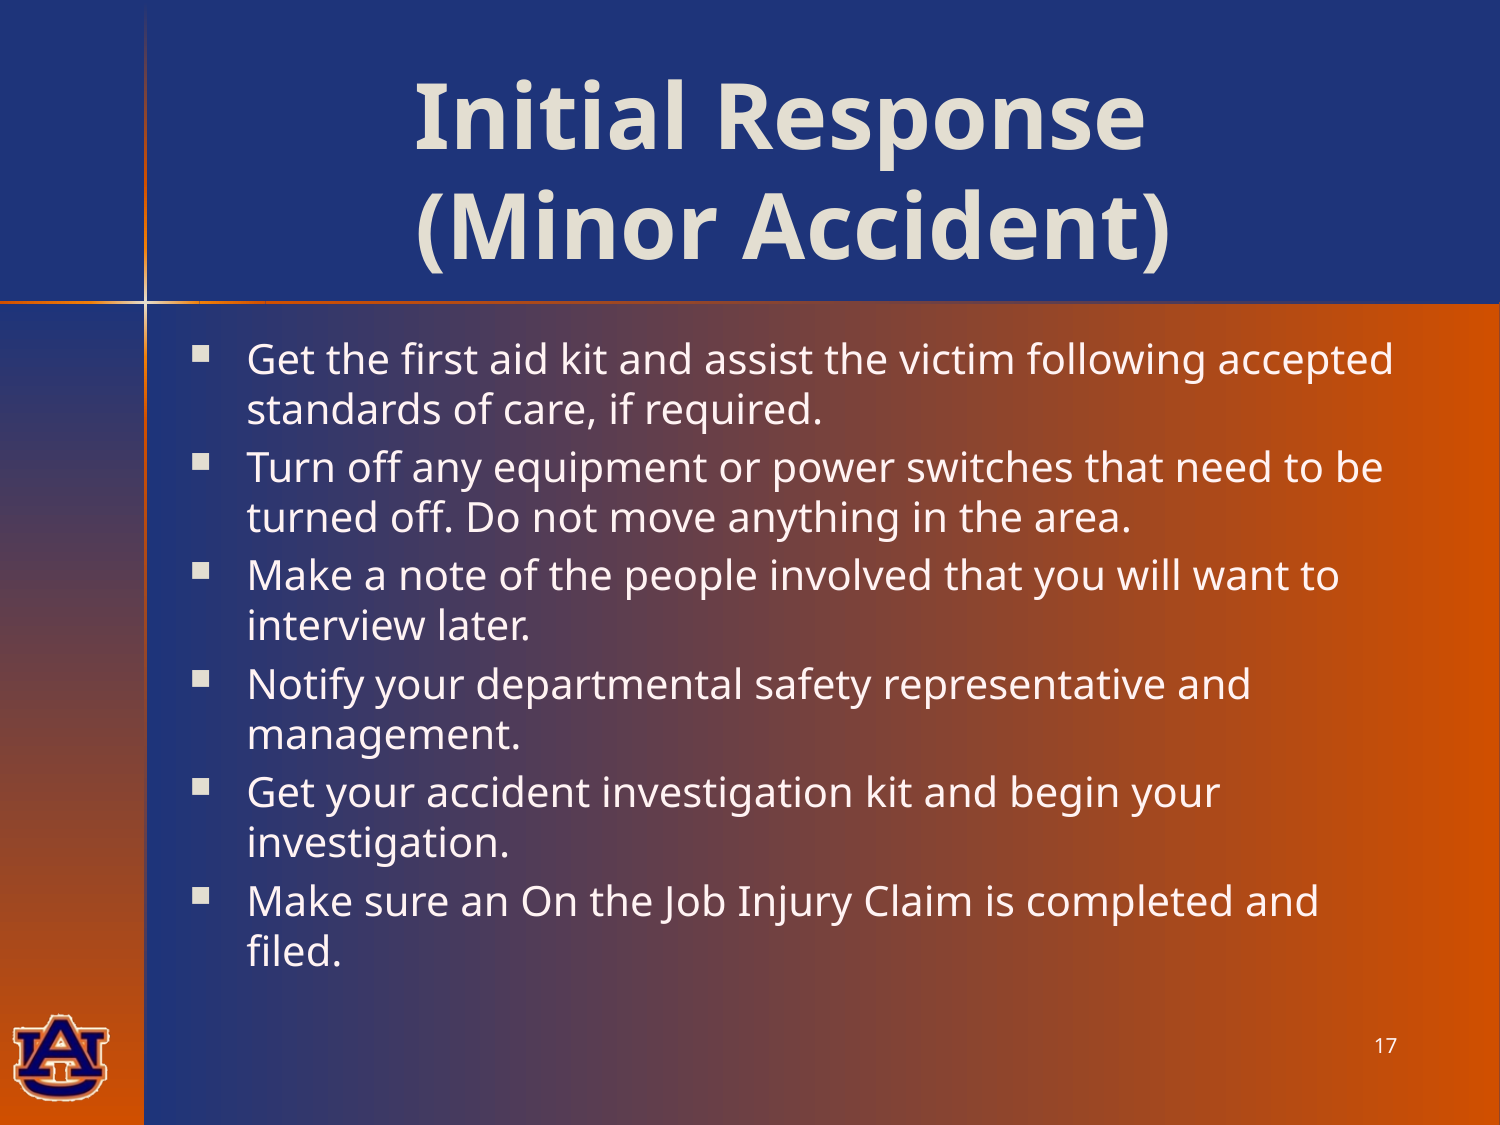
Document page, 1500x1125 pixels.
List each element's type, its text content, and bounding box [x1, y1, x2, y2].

list Get the first aid kit and assist the victim following accepted standards of care, if required. Turn off any equipment or power switches that need to be turned off. Do not move anything in the area. Make a note of the people involved that you will want to interview later. Notify your departmental safety representative and management. Get your accident investigation kit and begin your investigation. Make sure an On the Job Injury Claim is completed and filed. [174, 324, 1413, 1001]
title Initial Response (Minor Accident) [174, 49, 1413, 286]
slide_number 17 [1099, 1024, 1413, 1101]
picture [0, 1012, 123, 1104]
